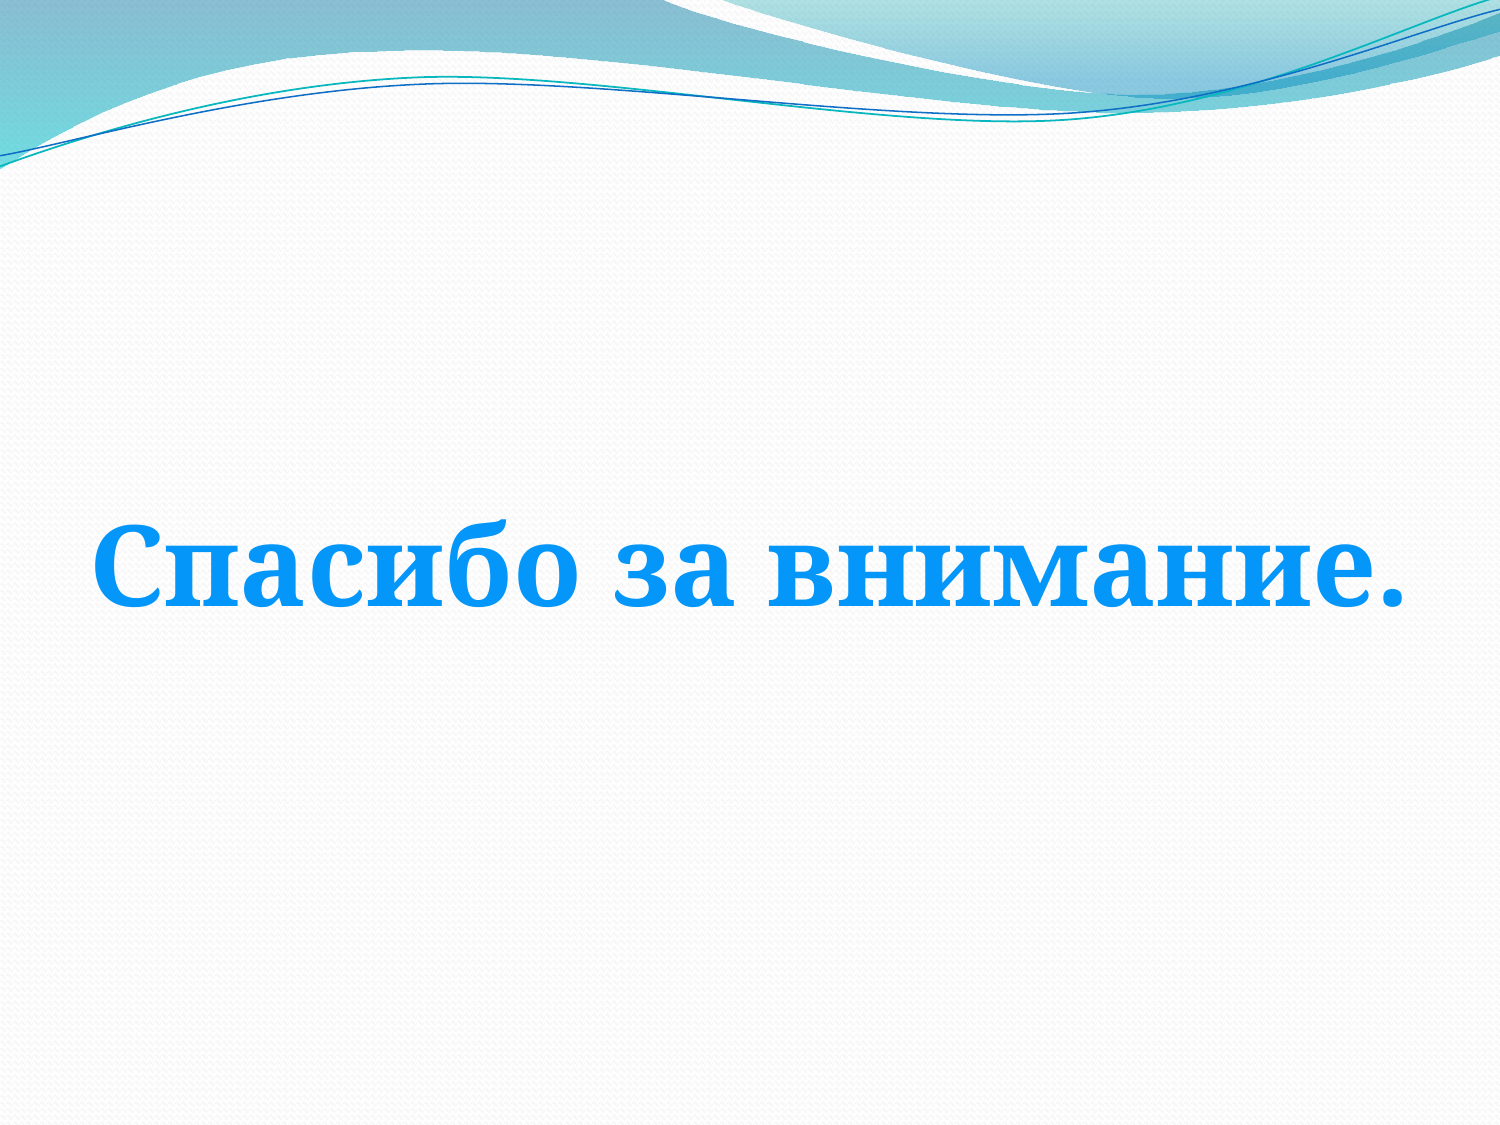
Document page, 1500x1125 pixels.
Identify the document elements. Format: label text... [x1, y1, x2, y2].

text_box Спасибо за внимание. [74, 486, 1426, 637]
